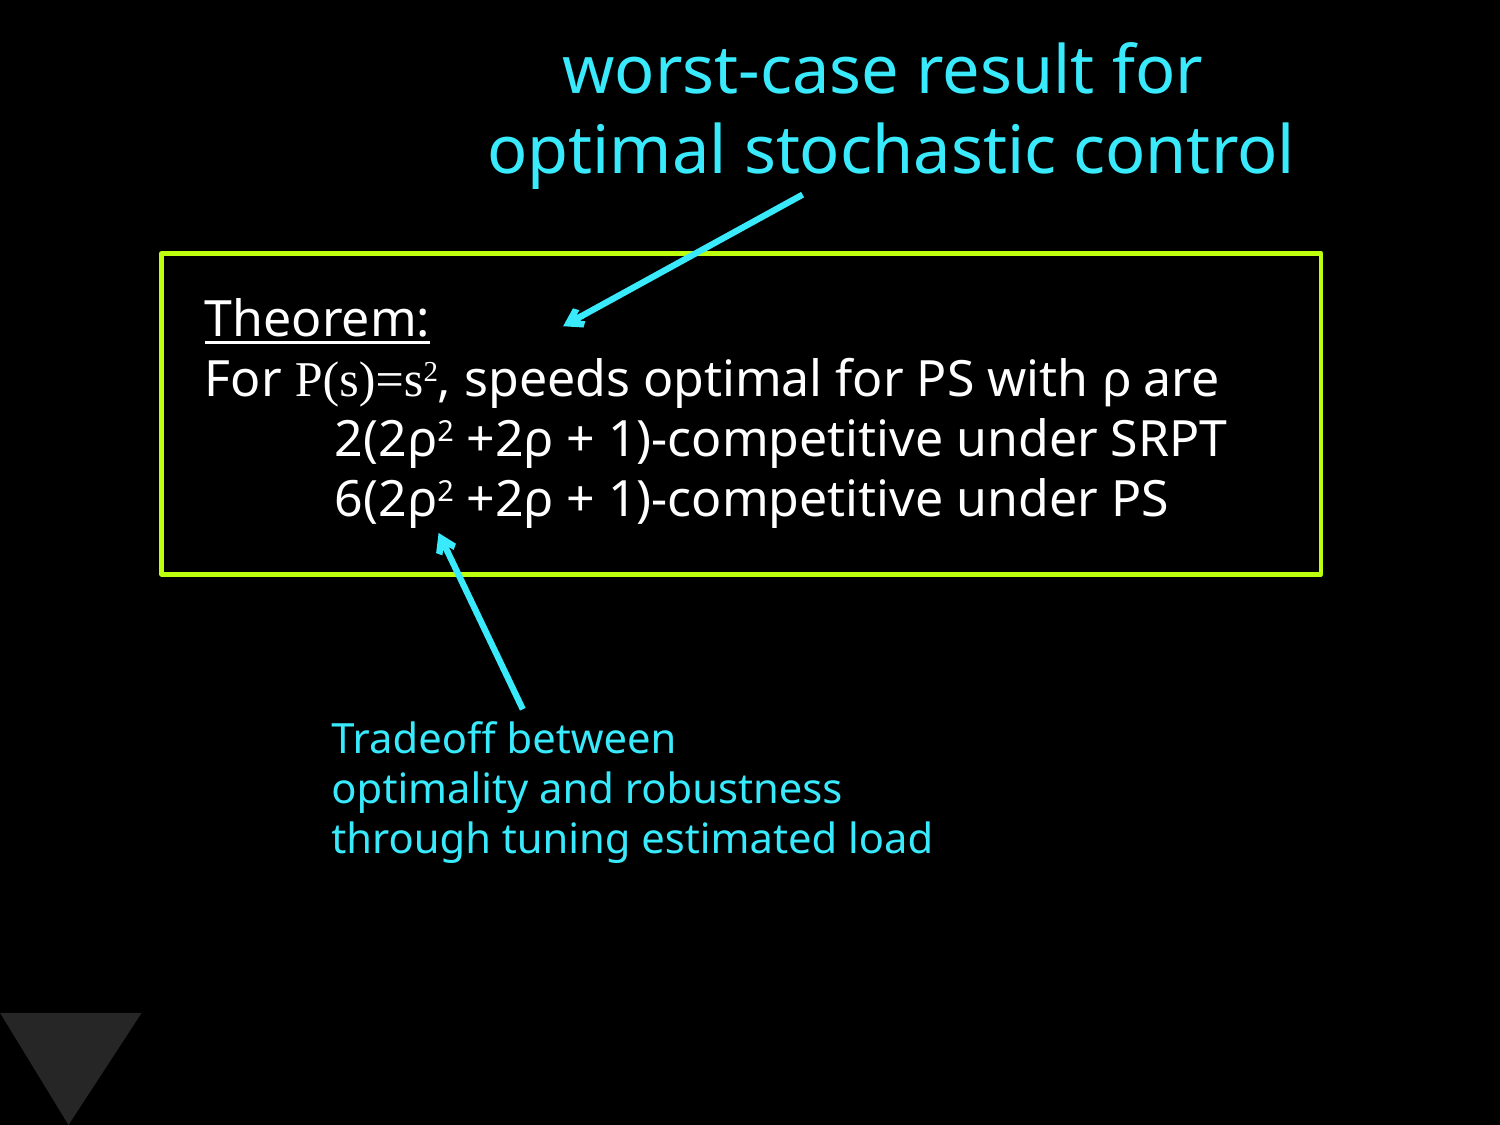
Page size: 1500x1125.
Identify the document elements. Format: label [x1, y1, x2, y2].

text_box [383, 19, 1400, 327]
text_box [161, 253, 1322, 575]
text_box [306, 532, 959, 871]
text_box [0, 1012, 142, 1125]
